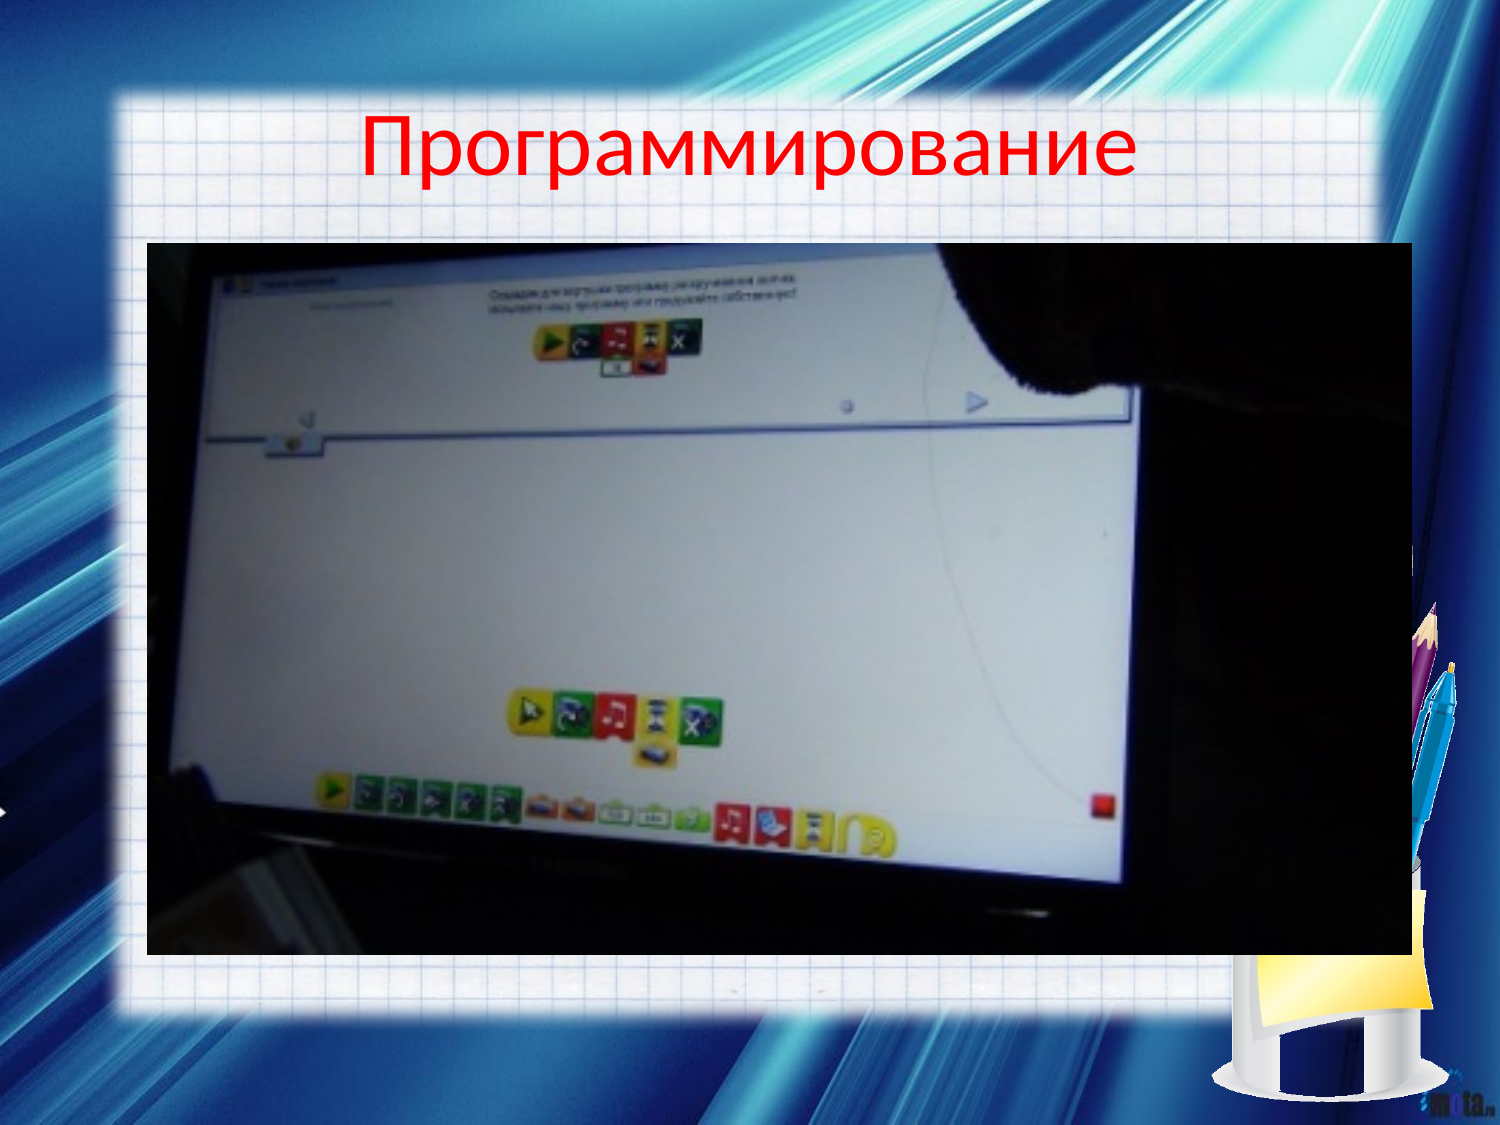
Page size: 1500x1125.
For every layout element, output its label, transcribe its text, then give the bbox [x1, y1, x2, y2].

title Программирование [75, 45, 1425, 233]
picture [0, 0, 1500, 1125]
